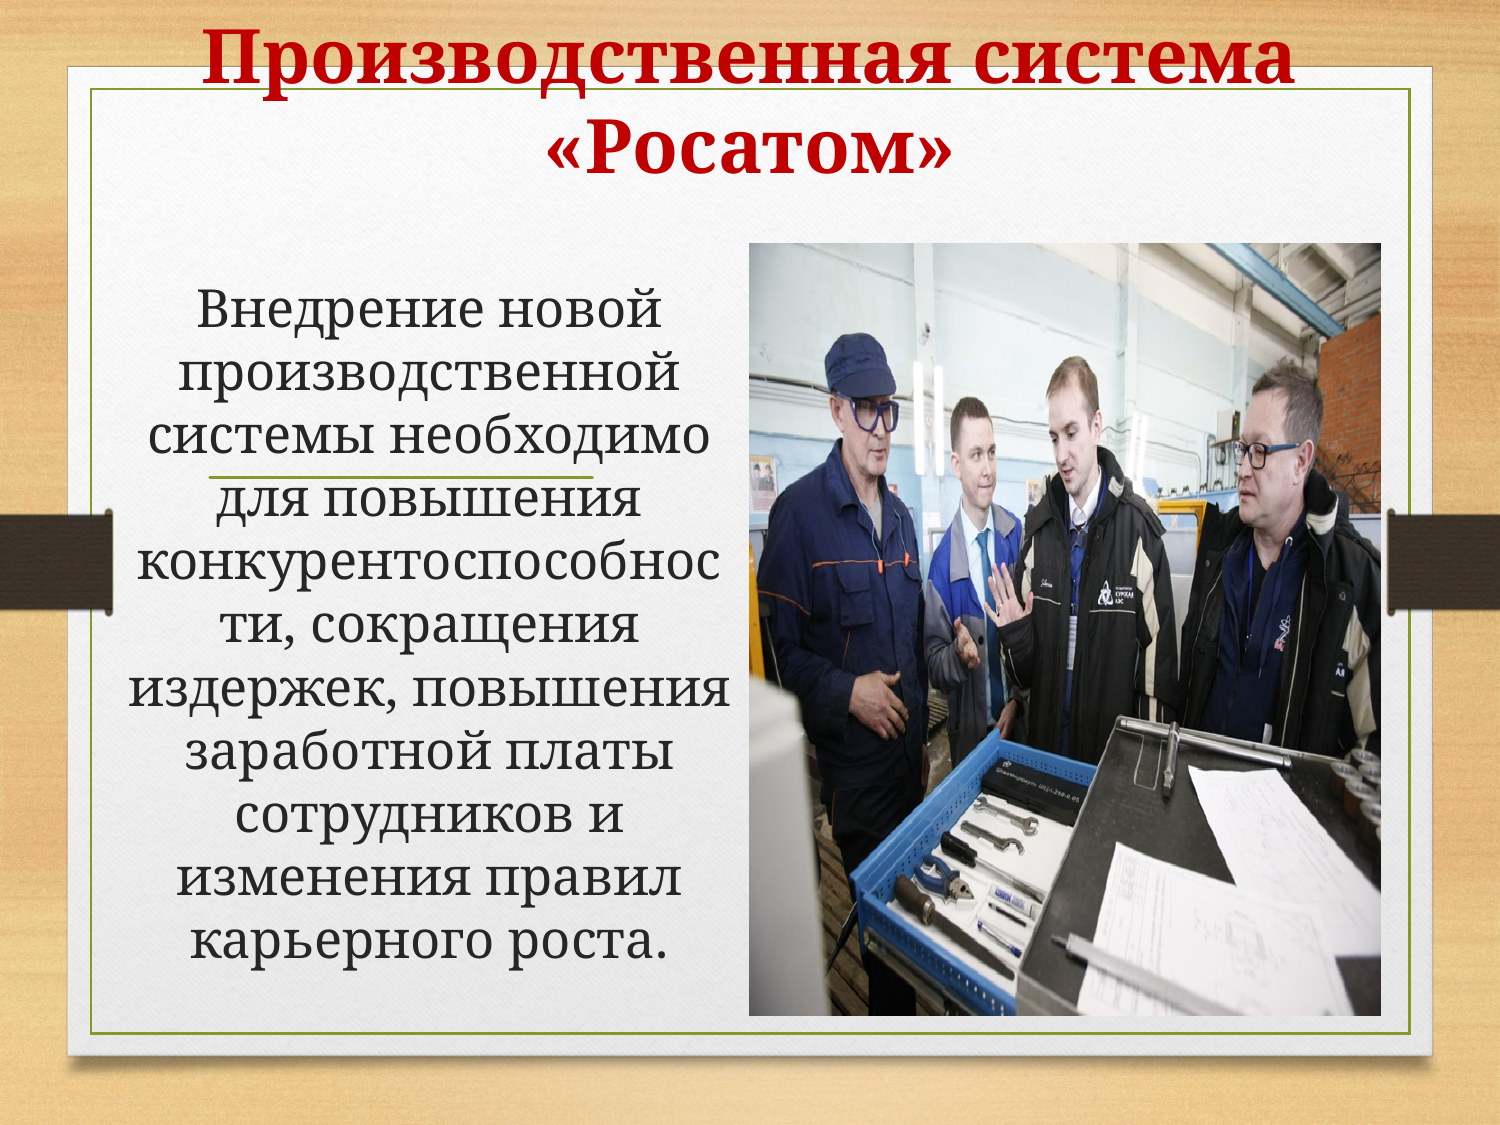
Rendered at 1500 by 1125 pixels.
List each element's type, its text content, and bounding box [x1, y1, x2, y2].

list Внедрение новой производственной системы необходимо для повышения конкурентоспособности, сокращения издержек, повышения заработной платы сотрудников и изменения правил карьерного роста. [110, 267, 749, 1039]
title Производственная система «Росатом» [53, 125, 1447, 197]
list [749, 243, 1381, 1016]
picture [0, 0, 1500, 1125]
